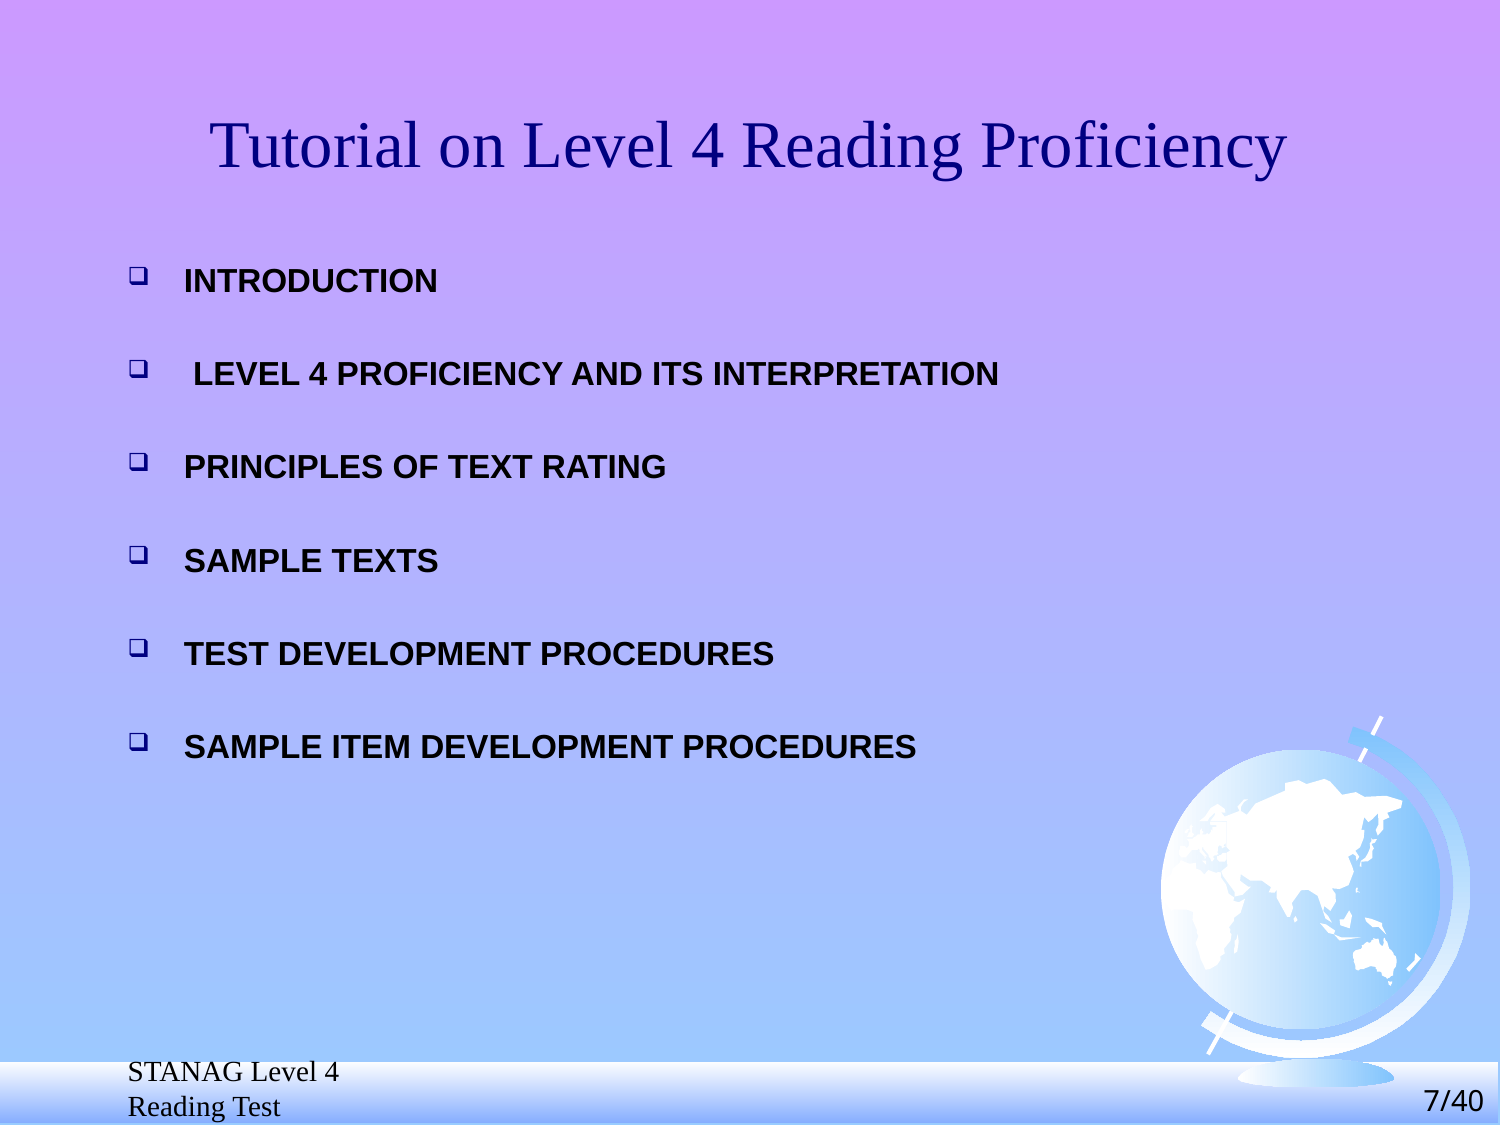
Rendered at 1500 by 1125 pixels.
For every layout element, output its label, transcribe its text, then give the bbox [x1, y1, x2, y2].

slide_number STANAG Level 4 Reading Test [112, 1050, 425, 1125]
title Tutorial on Level 4 Reading Proficiency [112, 46, 1388, 235]
list INTRODUCTION LEVEL 4 PROFICIENCY AND ITS INTERPRETATION PRINCIPLES OF TEXT RATING SAMPLE TEXTS TEST DEVELOPMENT PROCEDURES SAMPLE ITEM DEVELOPMENT PROCEDURES [112, 251, 1388, 927]
slide_number 7/40 [1350, 1074, 1500, 1125]
